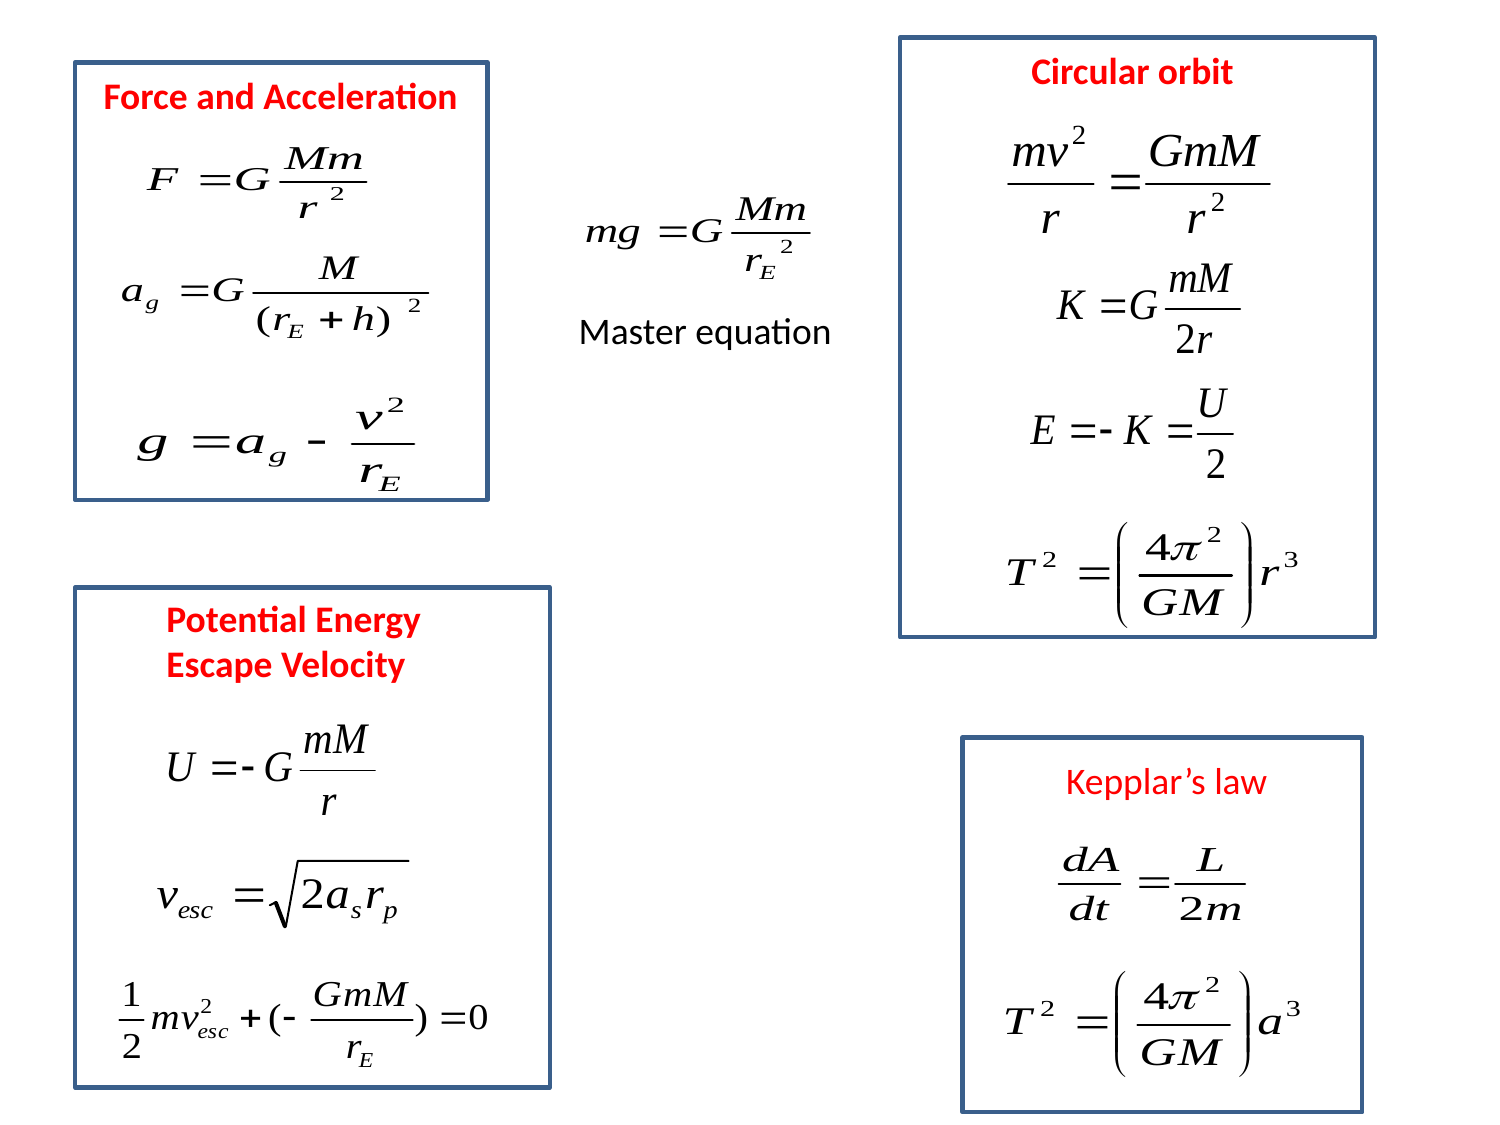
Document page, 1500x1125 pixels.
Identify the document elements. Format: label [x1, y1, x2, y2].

text_box [87, 64, 475, 501]
text_box [73, 585, 552, 1090]
text_box [898, 35, 1377, 639]
text_box [112, 587, 494, 1076]
text_box [73, 60, 490, 502]
text_box [999, 39, 1306, 638]
text_box [562, 187, 849, 361]
text_box [997, 749, 1308, 1087]
text_box [960, 735, 1364, 1114]
